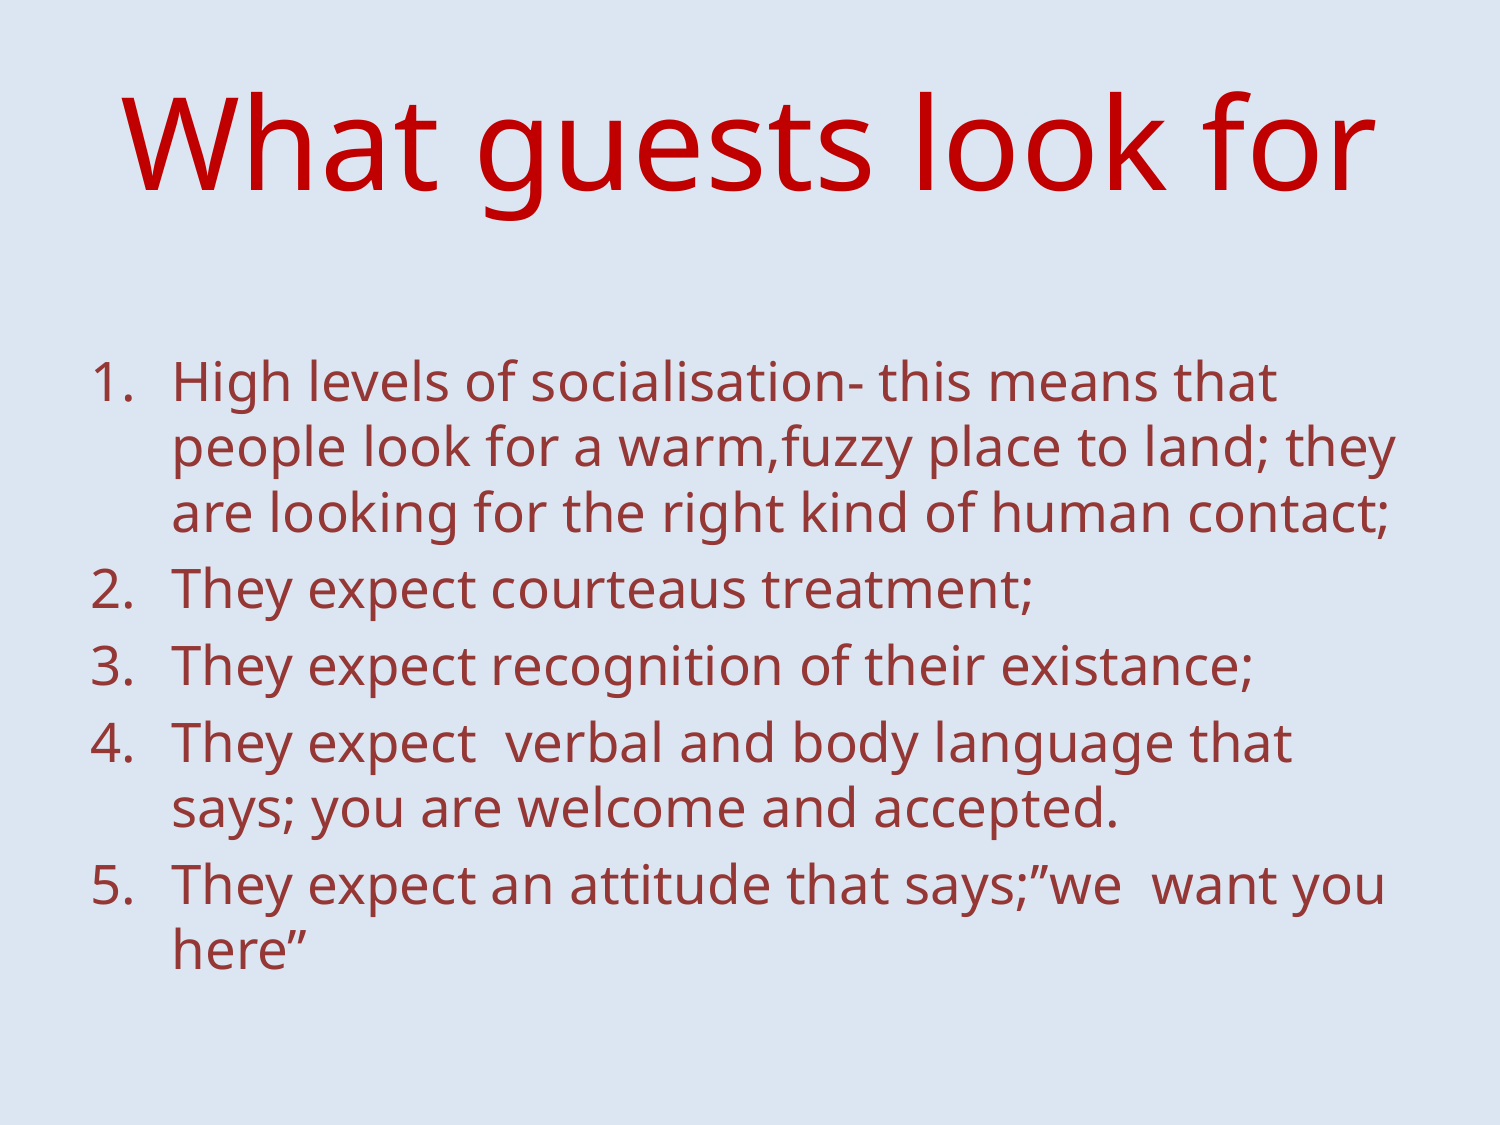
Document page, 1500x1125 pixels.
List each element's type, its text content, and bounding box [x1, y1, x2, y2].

list High levels of socialisation- this means that people look for a warm,fuzzy place to land; they are looking for the right kind of human contact; They expect courteaus treatment; They expect recognition of their existance; They expect verbal and body language that says; you are welcome and accepted. They expect an attitude that says;’’we want you here” [75, 262, 1425, 1005]
title What guests look for [75, 45, 1425, 233]
